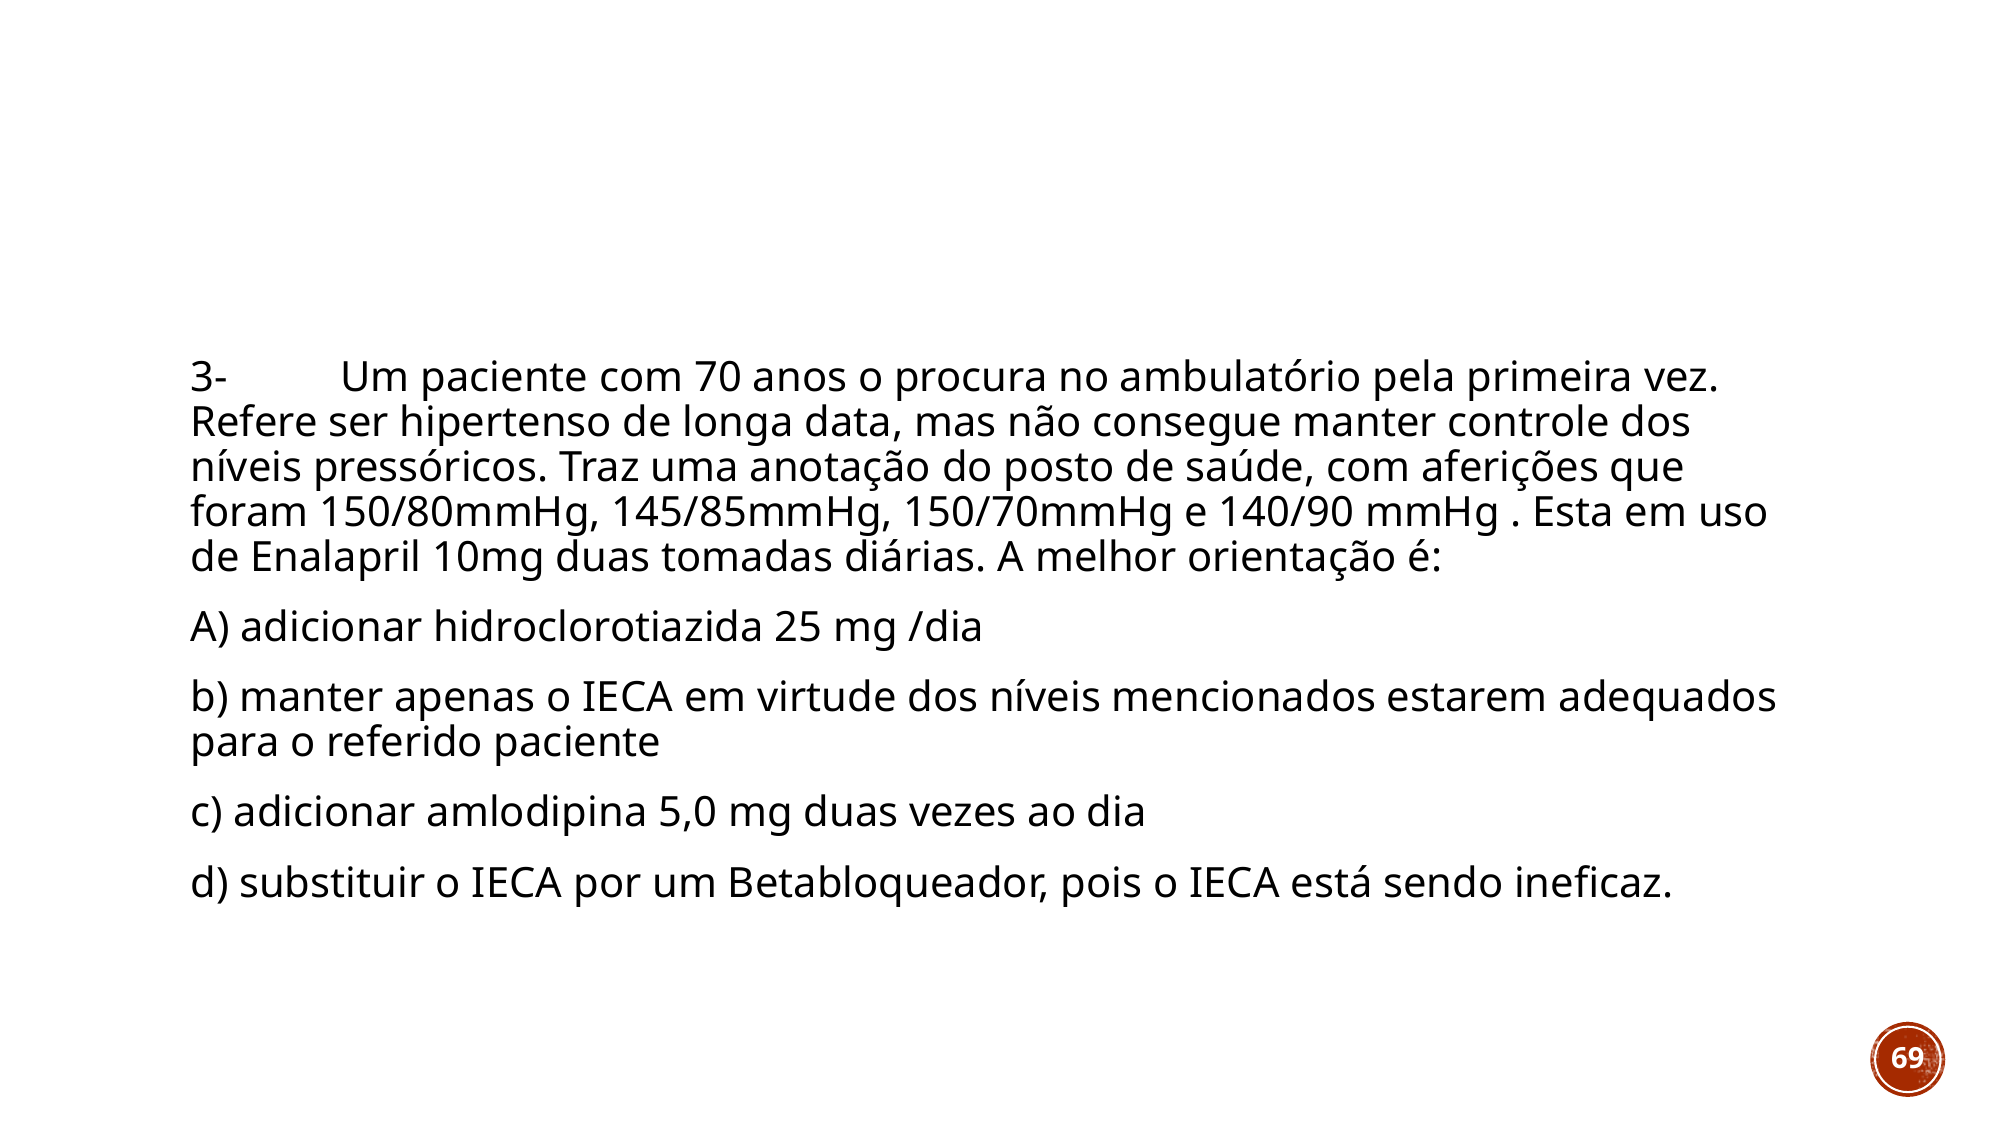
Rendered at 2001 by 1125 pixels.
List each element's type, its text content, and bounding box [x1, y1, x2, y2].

list 3- Um paciente com 70 anos o procura no ambulatório pela primeira vez. Refere ser hipertenso de longa data, mas não consegue manter controle dos níveis pressóricos. Traz uma anotação do posto de saúde, com aferições que foram 150/80mmHg, 145/85mmHg, 150/70mmHg e 140/90 mmHg . Esta em uso de Enalapril 10mg duas tomadas diárias. A melhor orientação é: A) adicionar hidroclorotiazida 25 mg /dia b) manter apenas o IECA em virtude dos níveis mencionados estarem adequados para o referido paciente c) adicionar amlodipina 5,0 mg duas vezes ao dia d) substituir o IECA por um Betabloqueador, pois o IECA está sendo ineficaz. [175, 348, 1826, 1013]
slide_number 69 [1855, 1028, 1961, 1089]
